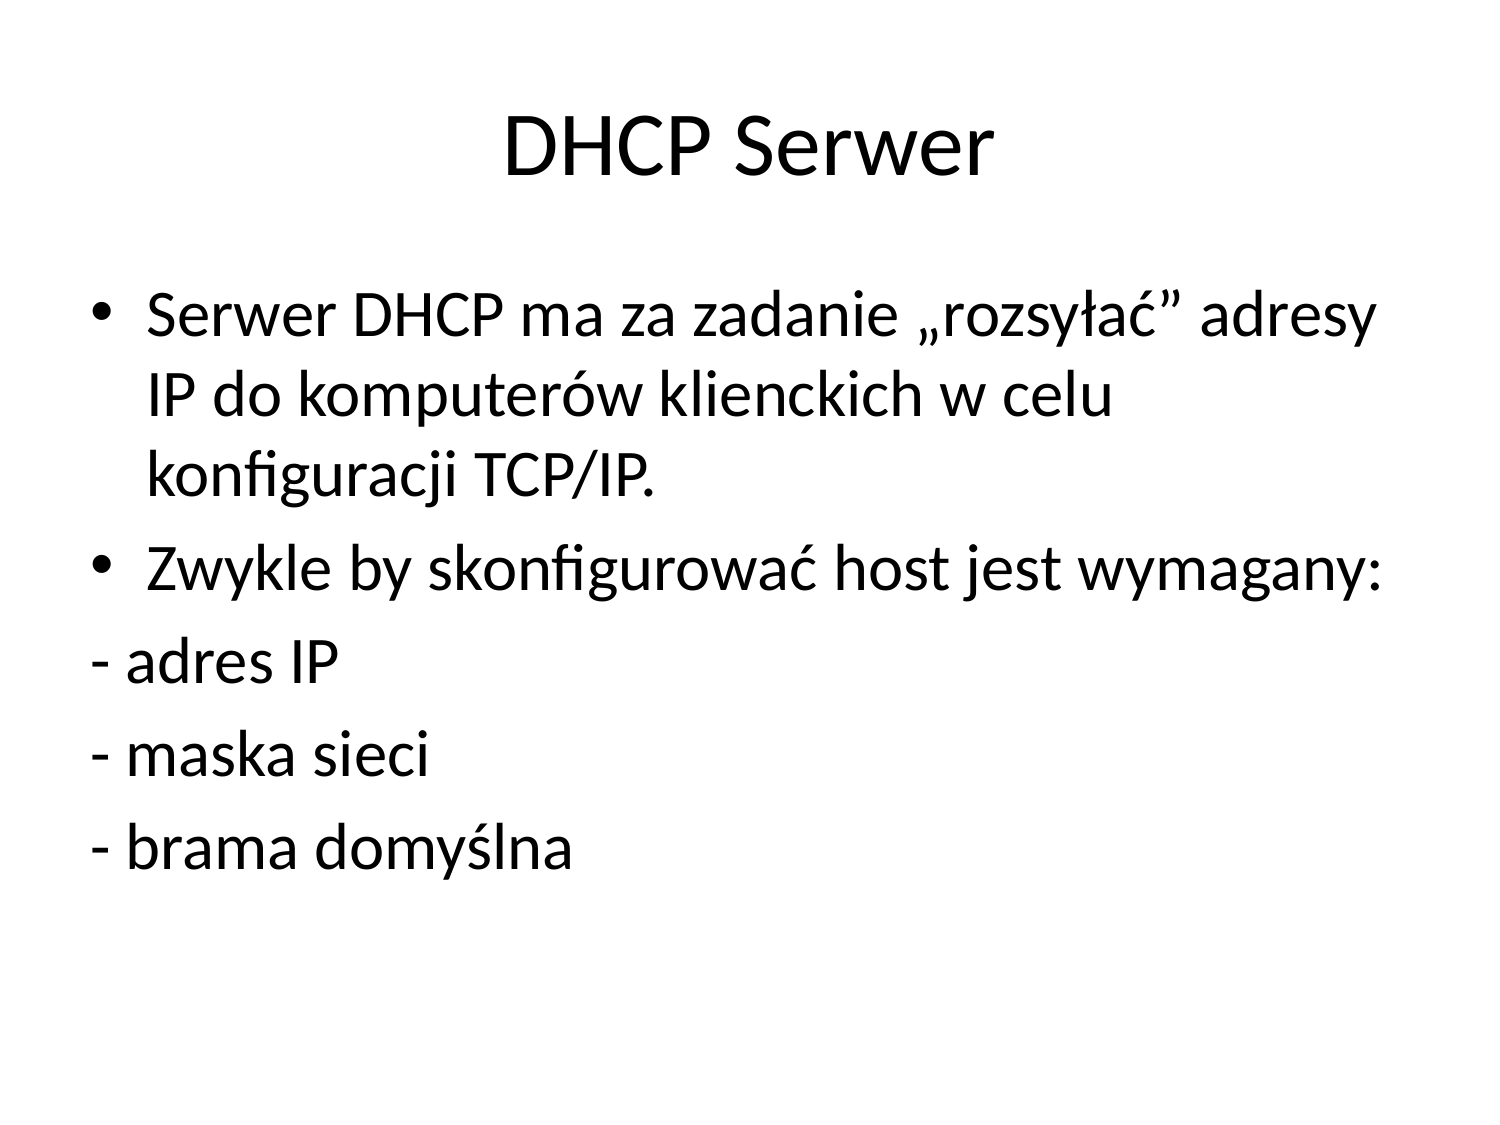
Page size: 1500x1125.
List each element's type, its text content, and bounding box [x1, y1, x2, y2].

list Serwer DHCP ma za zadanie „rozsyłać” adresy IP do komputerów klienckich w celu konfiguracji TCP/IP. Zwykle by skonfigurować host jest wymagany: - adres IP - maska sieci - brama domyślna [75, 262, 1425, 1005]
title DHCP Serwer [75, 45, 1425, 233]
